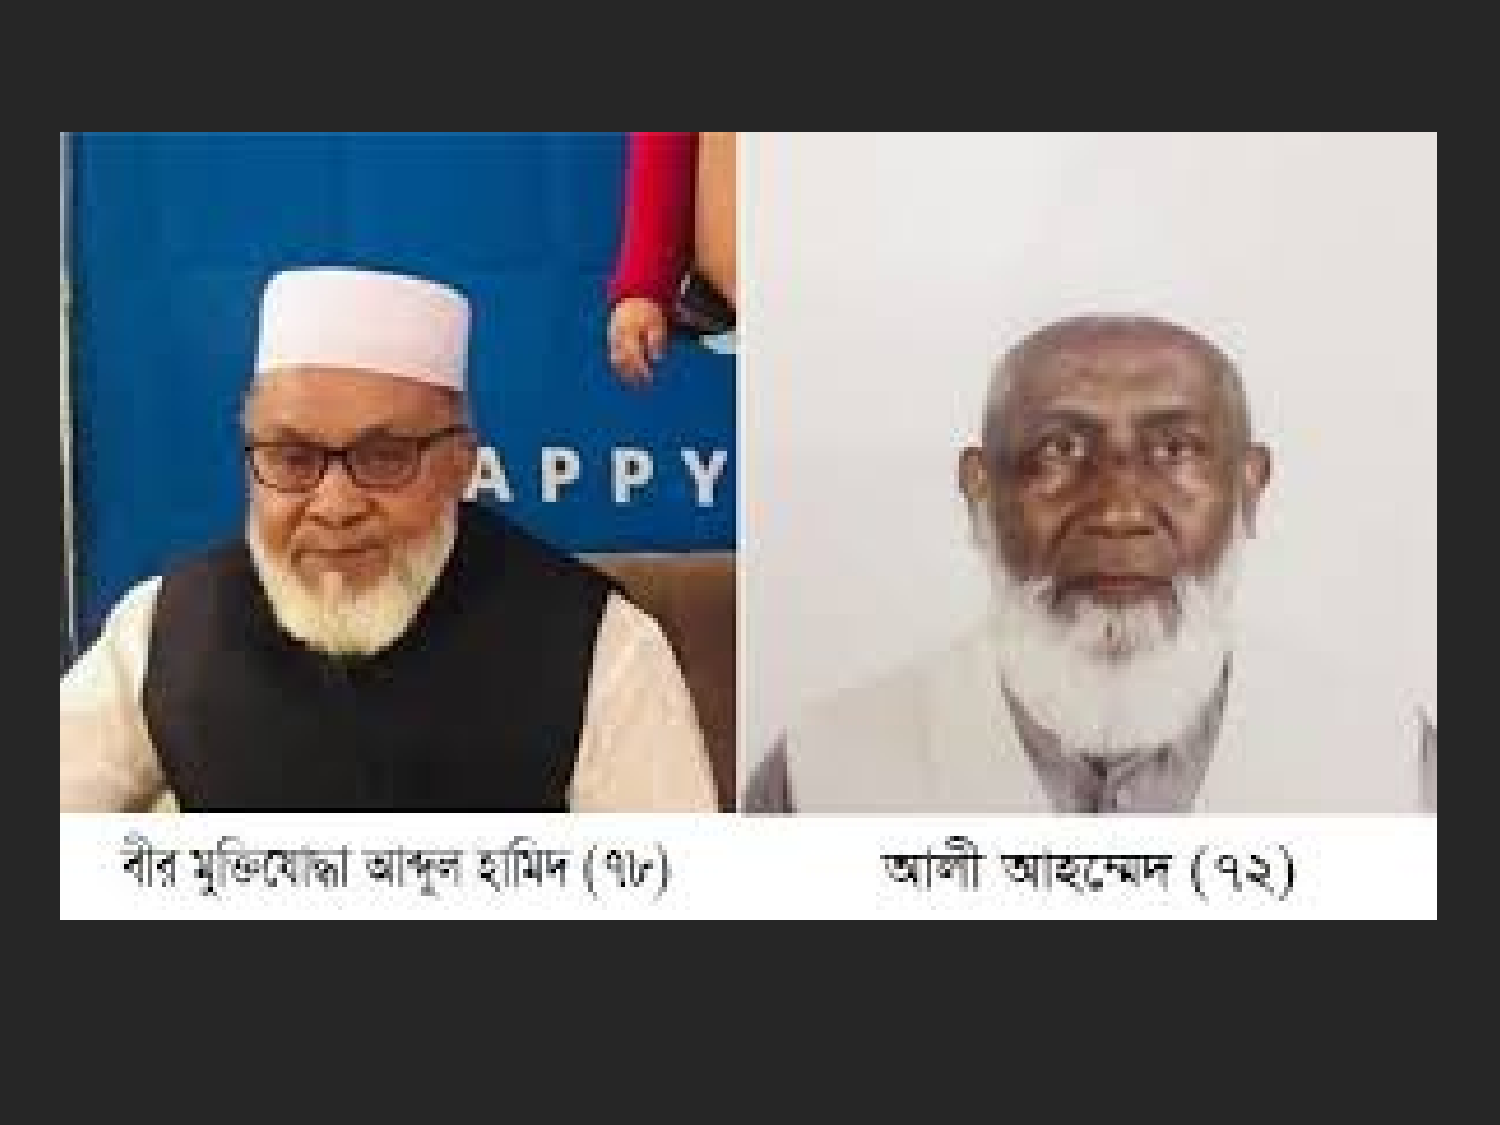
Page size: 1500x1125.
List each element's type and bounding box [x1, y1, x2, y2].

picture [60, 131, 1437, 920]
